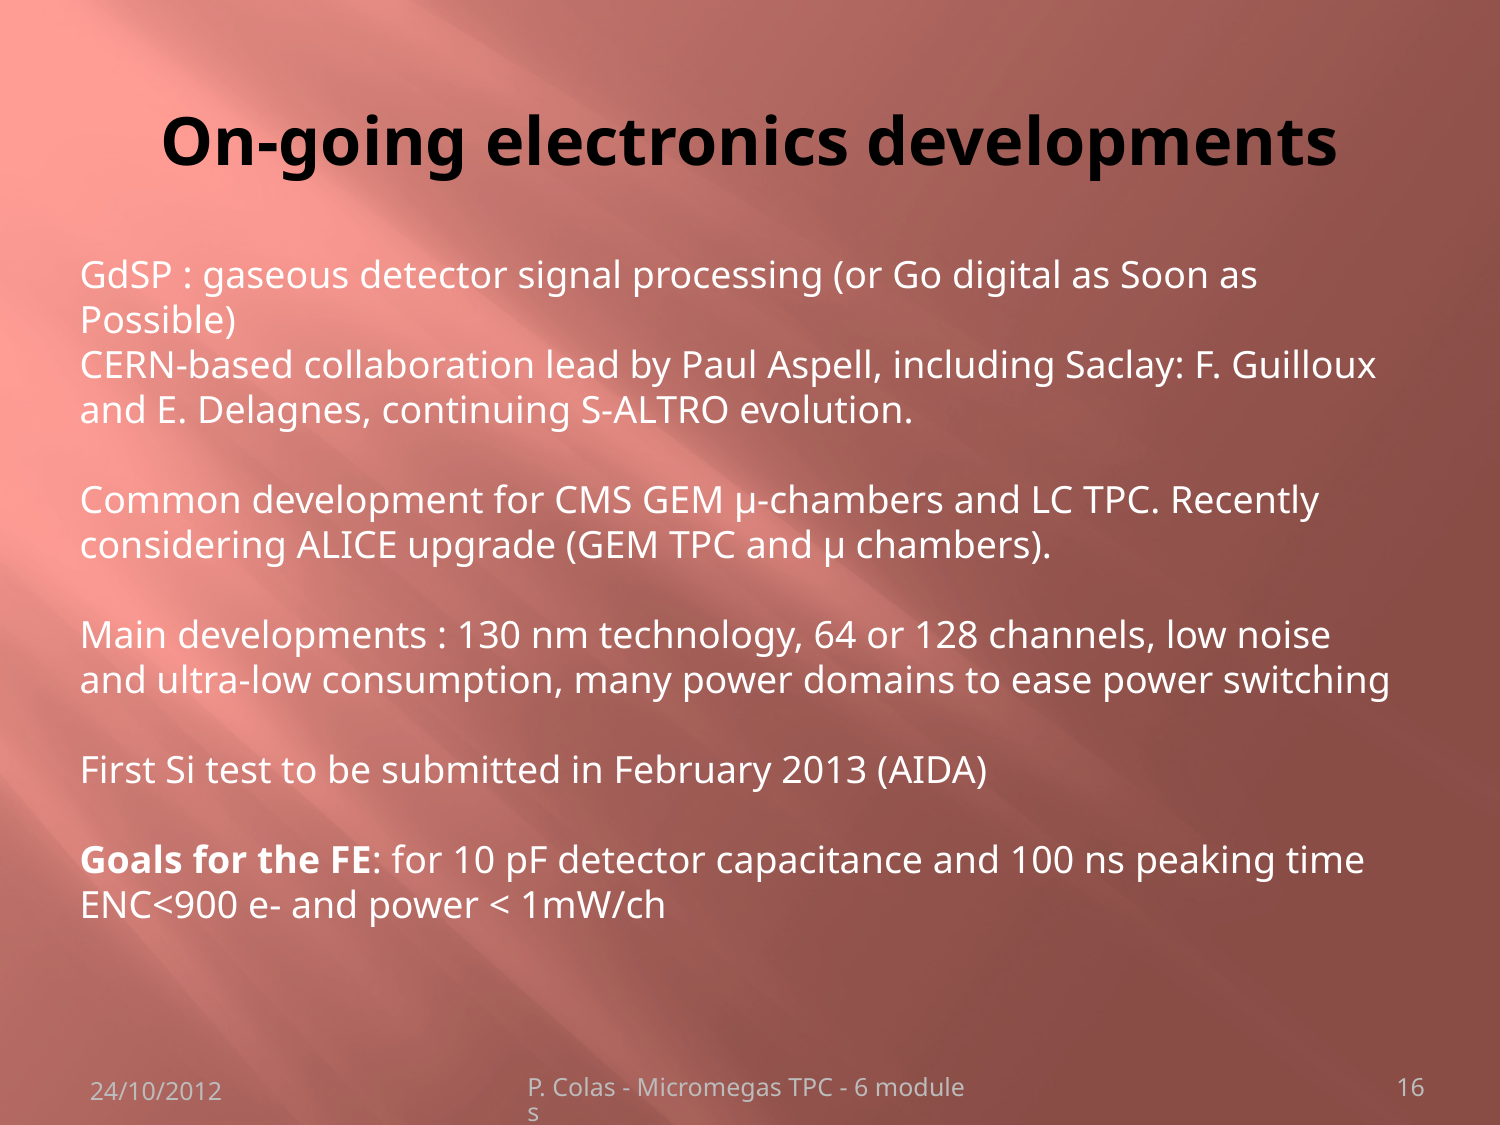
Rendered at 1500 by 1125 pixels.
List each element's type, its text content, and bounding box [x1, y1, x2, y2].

footer P. Colas - Micromegas TPC - 6 modules [512, 1052, 988, 1113]
text_box GdSP : gaseous detector signal processing (or Go digital as Soon as Possible) CERN-based collaboration lead by Paul Aspell, including Saclay: F. Guilloux and E. Delagnes, continuing S-ALTRO evolution. Common development for CMS GEM µ-chambers and LC TPC. Recently considering ALICE upgrade (GEM TPC and µ chambers). Main developments : 130 nm technology, 64 or 128 channels, low noise and ultra-low consumption, many power domains to ease power switching First Si test to be submitted in February 2013 (AIDA) Goals for the FE: for 10 pF detector capacitance and 100 ns peaking time ENC<900 e- and power < 1mW/ch [64, 243, 1412, 934]
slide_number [75, 1052, 425, 1113]
title On-going electronics developments [75, 45, 1425, 233]
slide_number 16 [1299, 1052, 1425, 1113]
